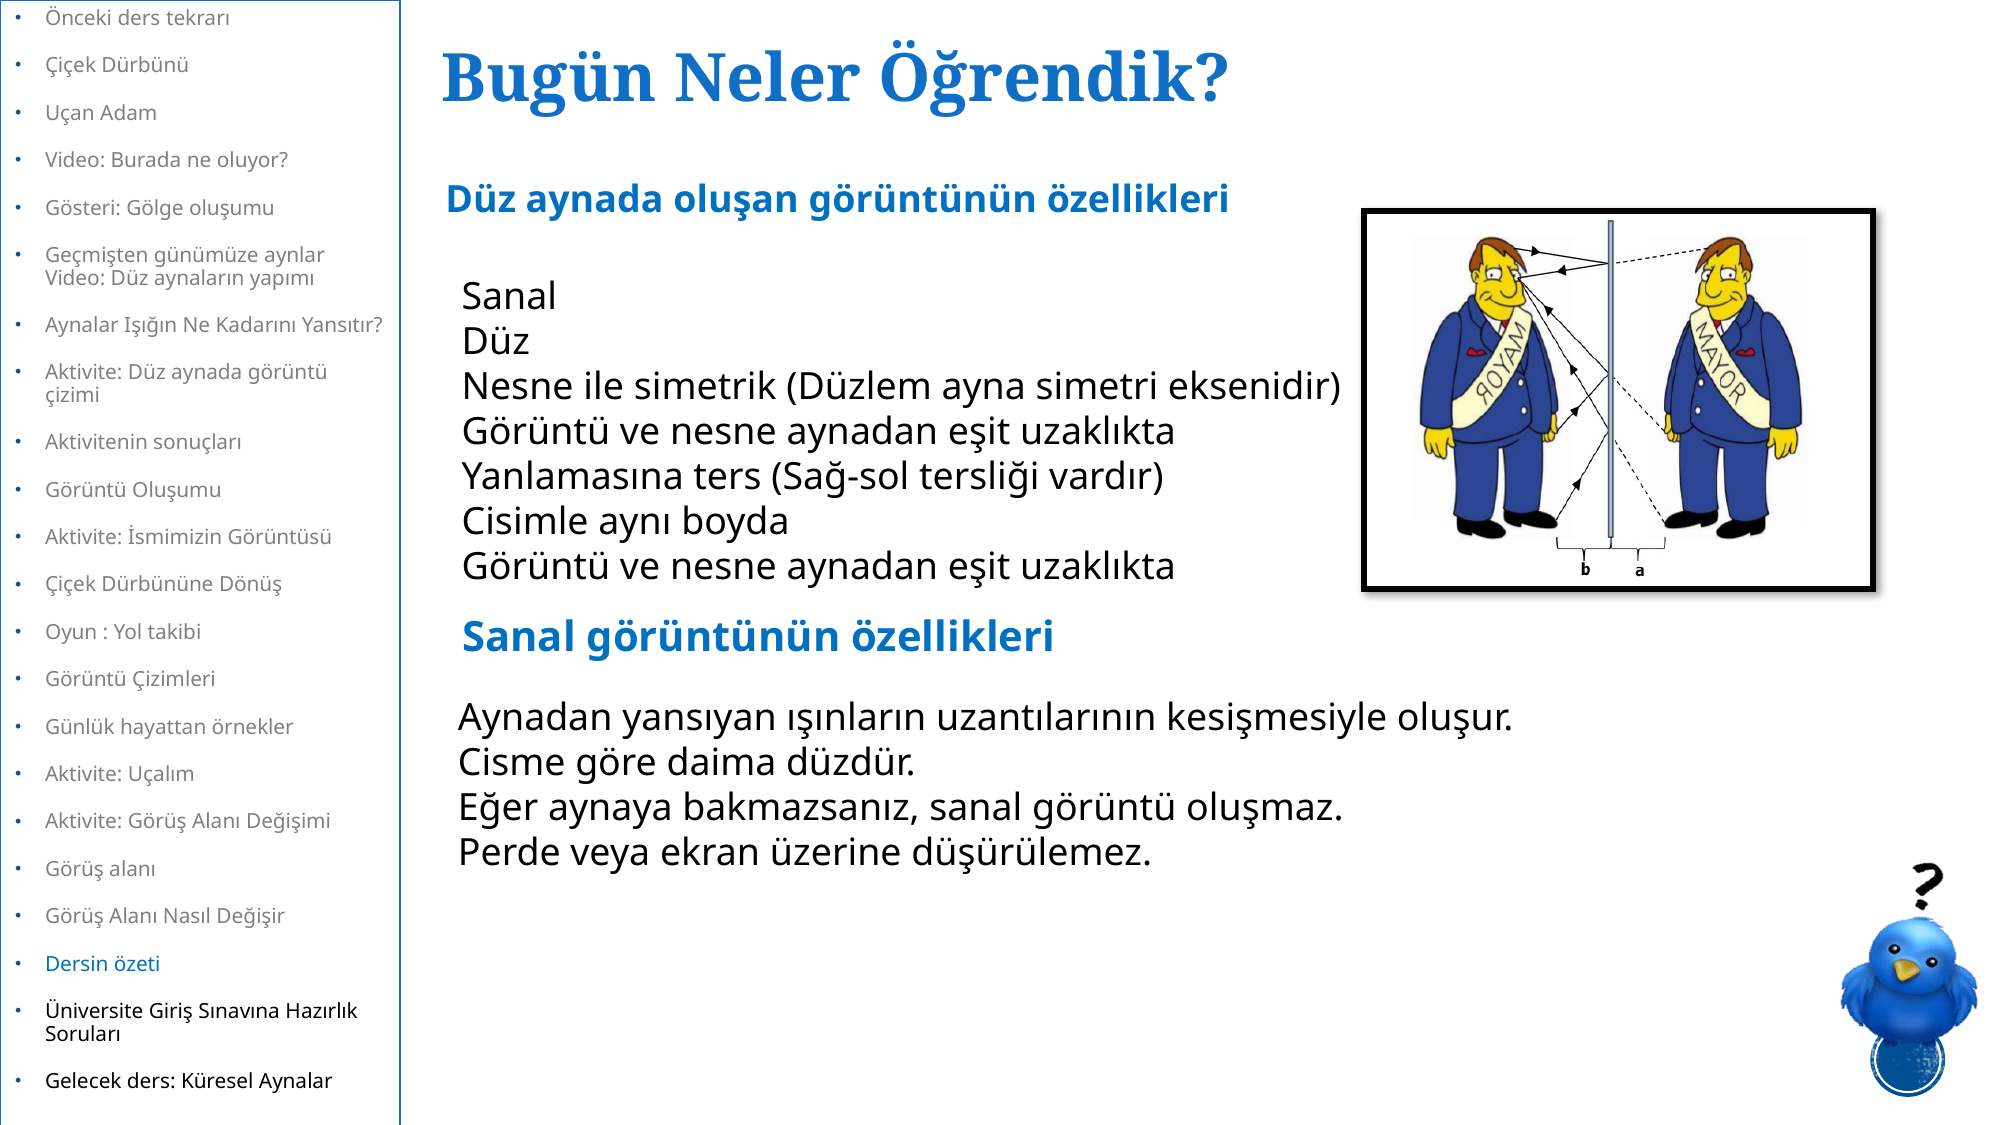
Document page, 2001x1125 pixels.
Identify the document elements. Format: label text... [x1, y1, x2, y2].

text_box Aynadan yansıyan ışınların uzantılarının kesişmesiyle oluşur. Cisme göre daima düzdür. Eğer aynaya bakmazsanız, sanal görüntü oluşmaz. Perde veya ekran üzerine düşürülemez. [443, 685, 1671, 881]
list Sanal görüntünün özellikleri [446, 607, 1134, 685]
text_box Önceki ders tekrarı Çiçek Dürbünü Uçan Adam Video: Burada ne oluyor? Gösteri: Gölge oluşumu Geçmişten günümüze aynlar Video: Düz aynaların yapımı Aynalar Işığın Ne Kadarını Yansıtır? Aktivite: Düz aynada görüntü çizimi Aktivitenin sonuçları Görüntü Oluşumu Aktivite: İsmimizin Görüntüsü Çiçek Dürbününe Dönüş Oyun : Yol takibi Görüntü Çizimleri Günlük hayattan örnekler Aktivite: Uçalım Aktivite: Görüş Alanı Değişimi Görüş alanı Görüş Alanı Nasıl Değişir Dersin özeti Üniversite Giriş Sınavına Hazırlık Soruları Gelecek ders: Küresel Aynalar [0, 0, 401, 1125]
text_box Düz aynada oluşan görüntünün özellikleri [430, 168, 1291, 265]
text_box Sanal Düz Nesne ile simetrik (Düzlem ayna simetri eksenidir) Görüntü ve nesne aynadan eşit uzaklıkta Yanlamasına ters (Sağ-sol tersliği vardır) Cisimle aynı boyda Görüntü ve nesne aynadan eşit uzaklıkta [446, 264, 1360, 595]
picture [1367, 214, 1871, 587]
picture [1821, 855, 2000, 1068]
text_box Bugün Neler Öğrendik? [426, 27, 1671, 239]
